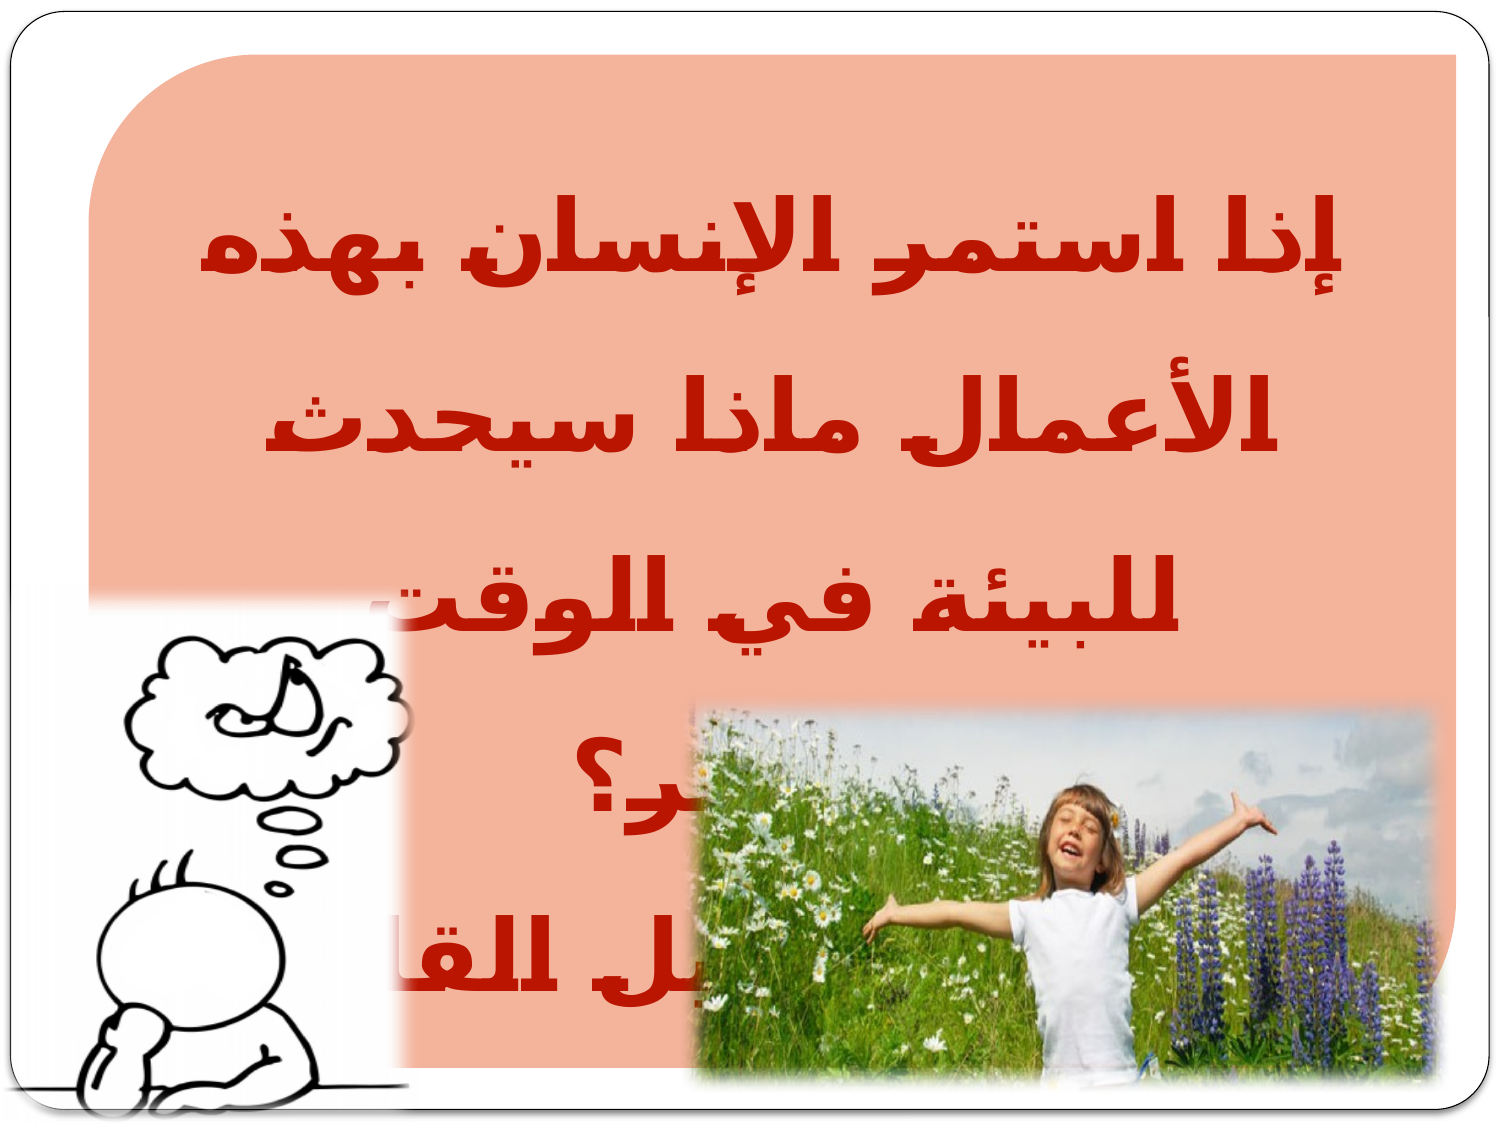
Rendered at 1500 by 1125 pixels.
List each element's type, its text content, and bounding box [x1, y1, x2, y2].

picture [0, 581, 420, 1125]
picture [678, 692, 1452, 1095]
text_box إذا استمر الإنسان بهذه الأعمال ماذا سيحدث للبيئة في الوقت الحاضر؟ وماذا عن الجيل القادم؟ [88, 54, 1457, 1068]
